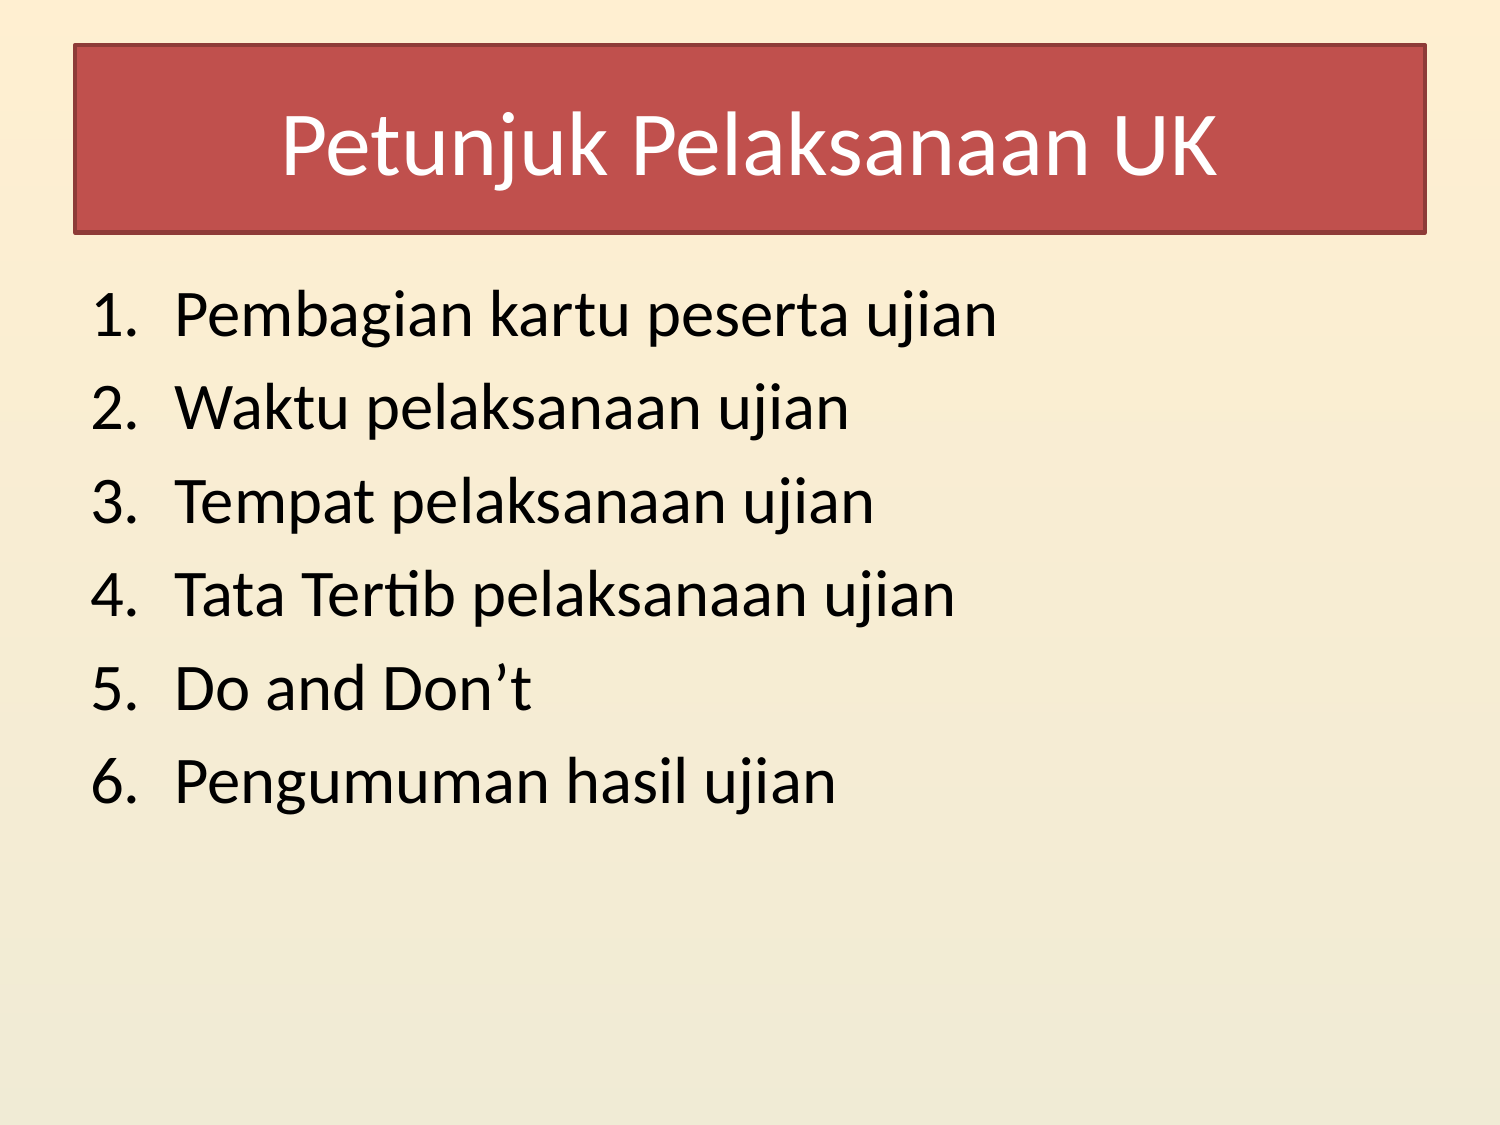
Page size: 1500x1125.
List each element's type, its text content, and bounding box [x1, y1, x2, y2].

title Petunjuk Pelaksanaan UK [73, 43, 1427, 235]
list Pembagian kartu peserta ujian Waktu pelaksanaan ujian Tempat pelaksanaan ujian Tata Tertib pelaksanaan ujian Do and Don’t Pengumuman hasil ujian [75, 262, 1425, 1005]
